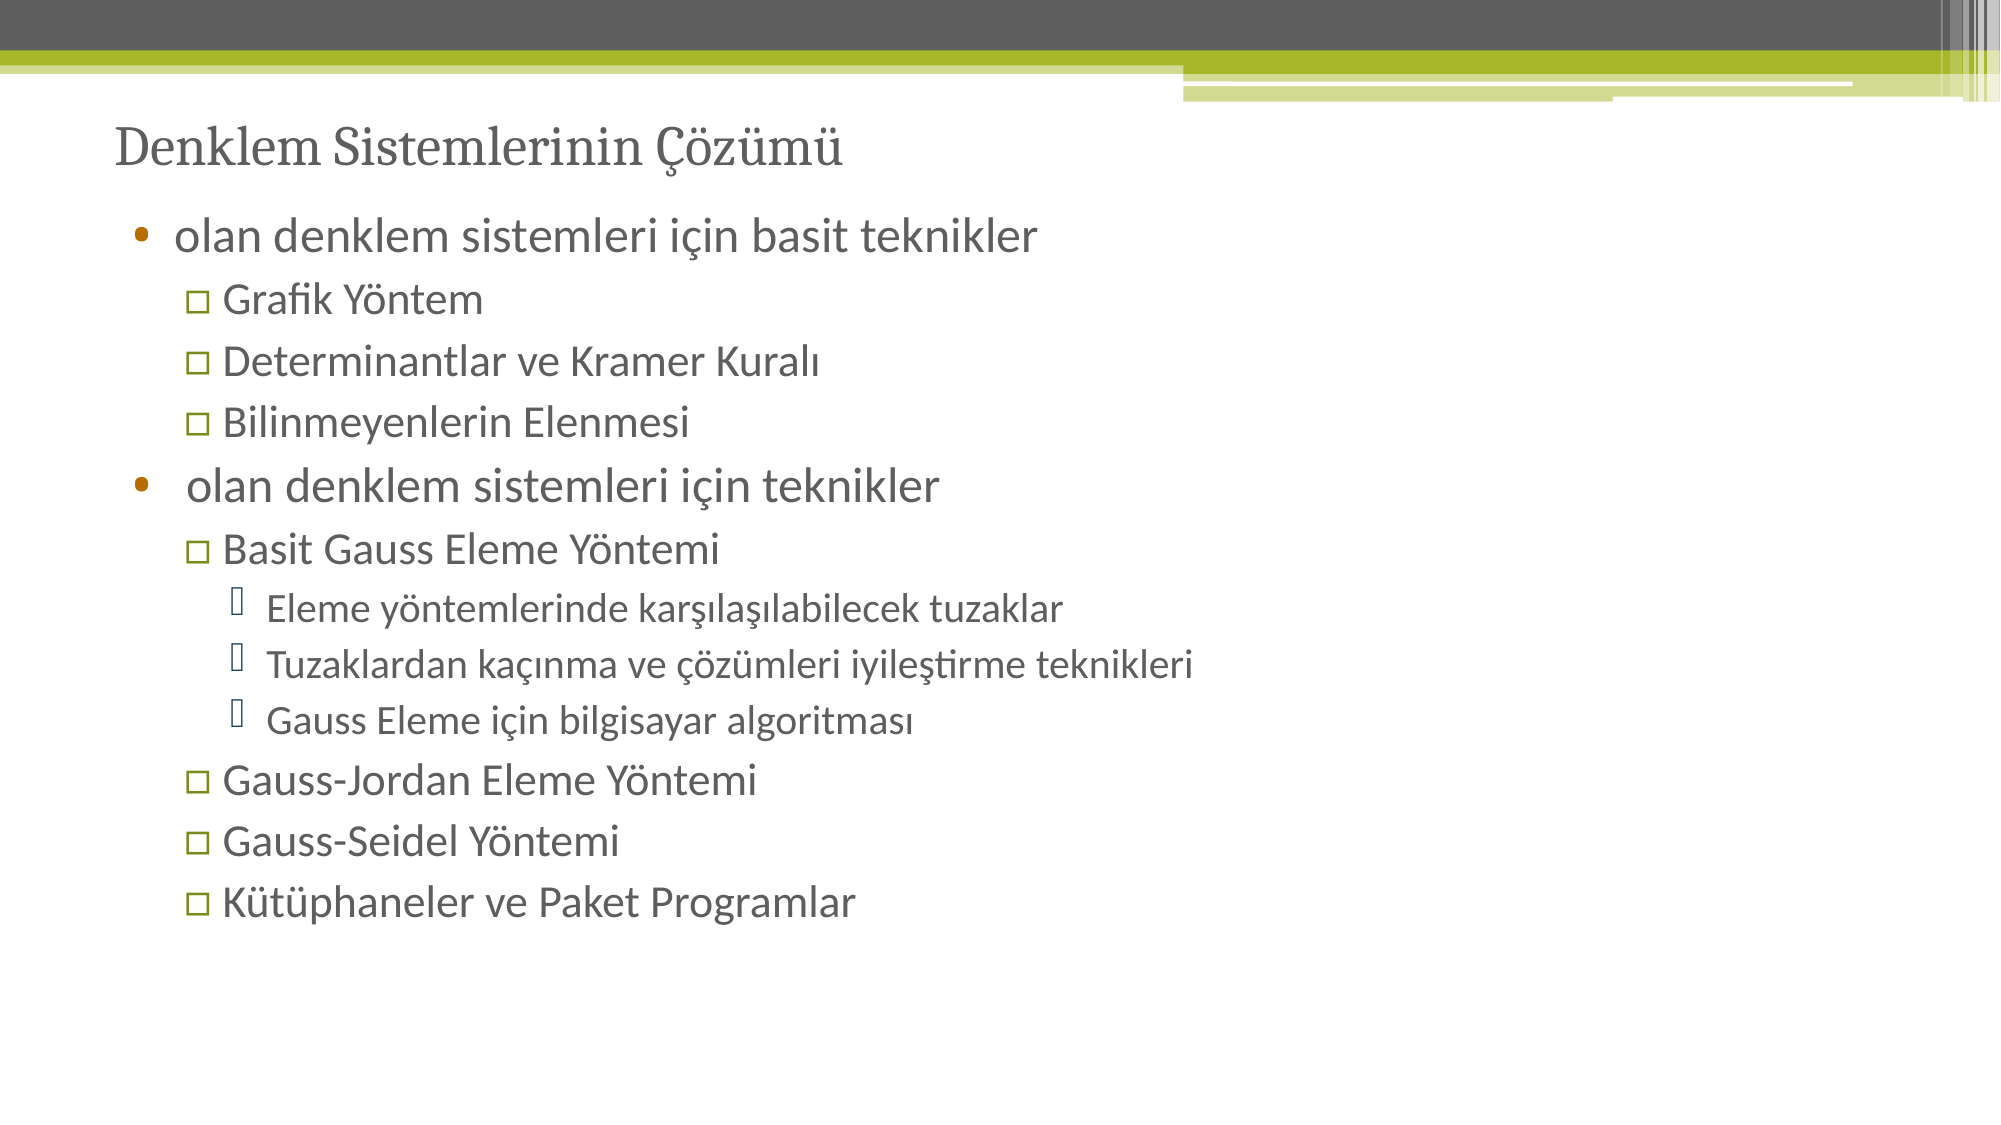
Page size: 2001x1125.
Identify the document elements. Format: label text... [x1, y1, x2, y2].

title Denklem Sistemlerinin Çözümü [99, 101, 1900, 185]
